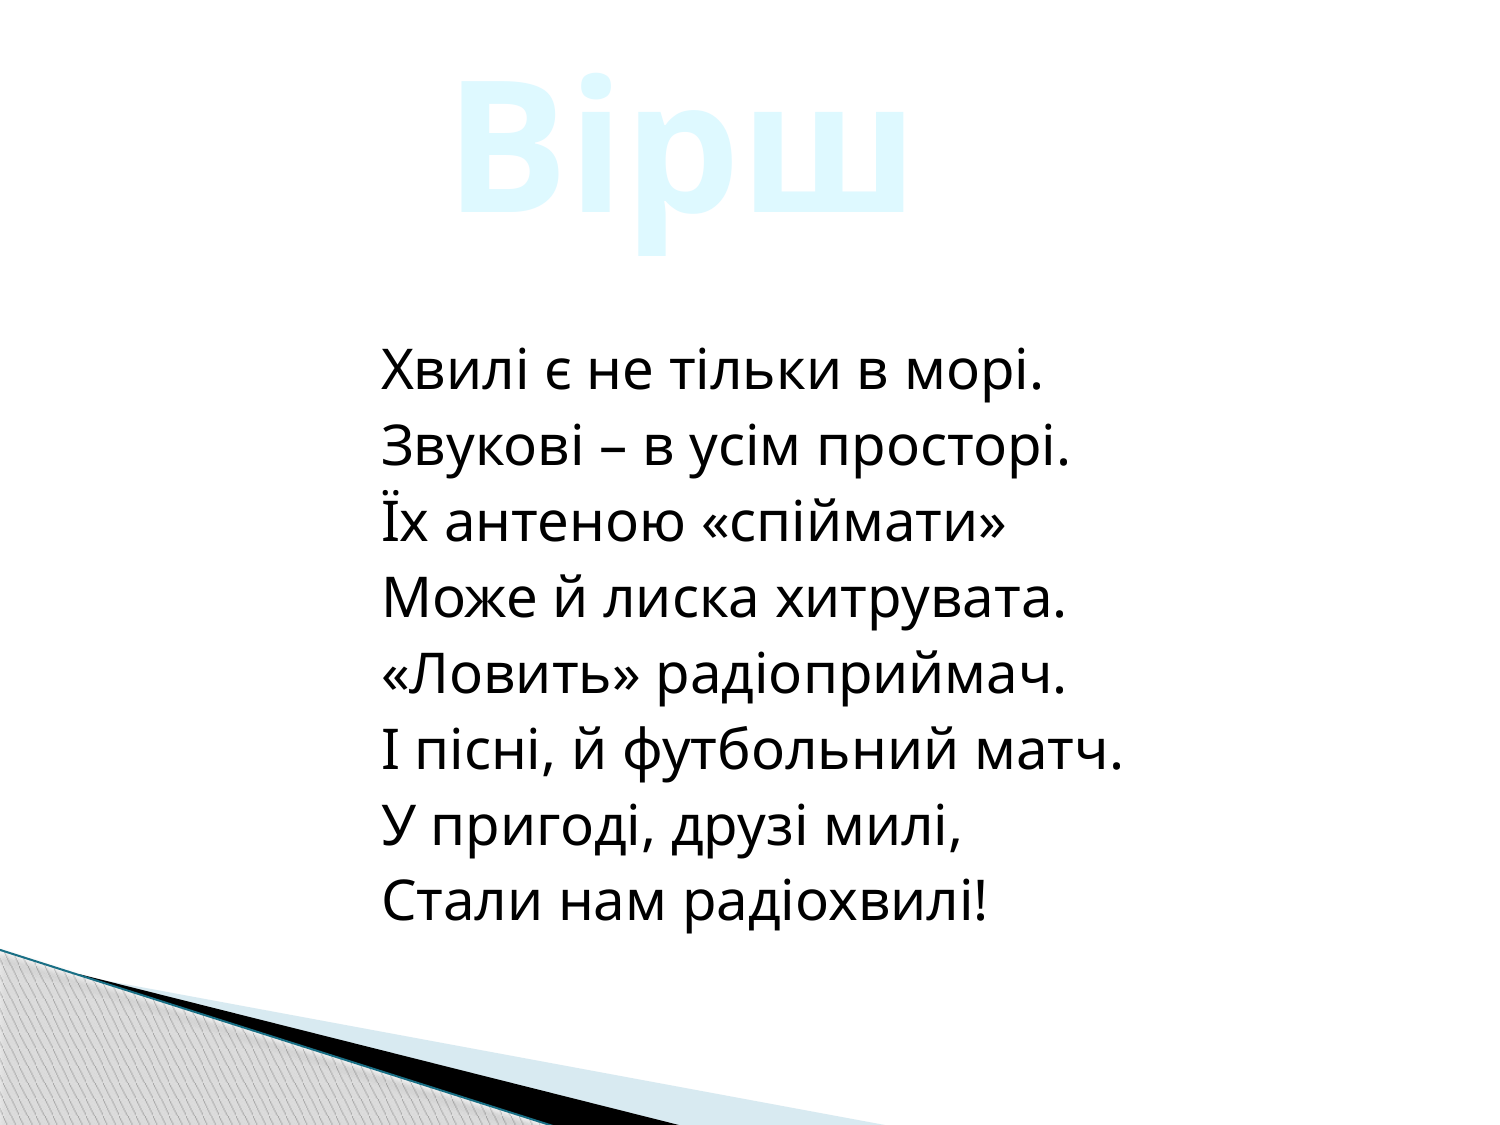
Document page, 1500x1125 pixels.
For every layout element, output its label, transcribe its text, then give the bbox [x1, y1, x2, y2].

title Вірш [431, 45, 1425, 233]
list Хвилі є не тільки в морі. Звукові – в усім просторі. Їх антеною «спіймати» Може й лиска хитрувата. «Ловить» радіоприймач. І пісні, й футбольний матч. У пригоді, друзі милі, Стали нам радіохвилі! [348, 326, 1164, 1069]
